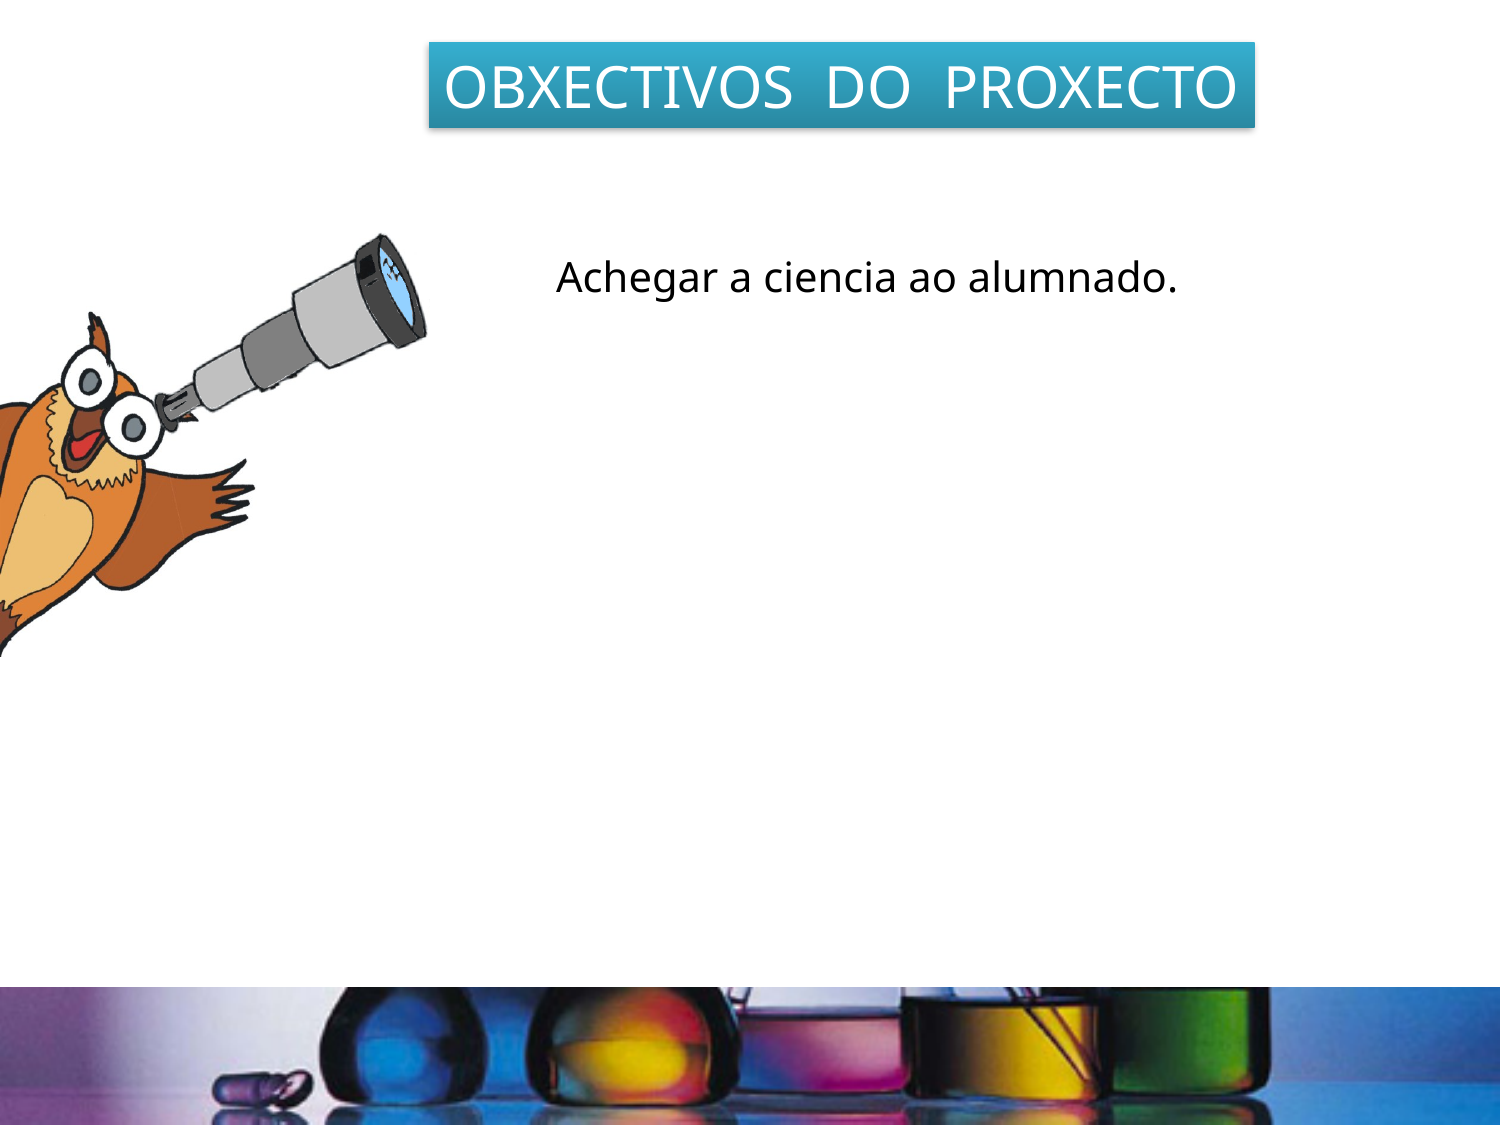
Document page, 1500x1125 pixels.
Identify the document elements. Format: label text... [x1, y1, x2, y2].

text_box Achegar a ciencia ao alumnado. [541, 243, 1194, 309]
text_box OBXECTIVOS DO PROXECTO [429, 42, 1255, 128]
picture [0, 228, 433, 658]
picture [0, 987, 1500, 1125]
